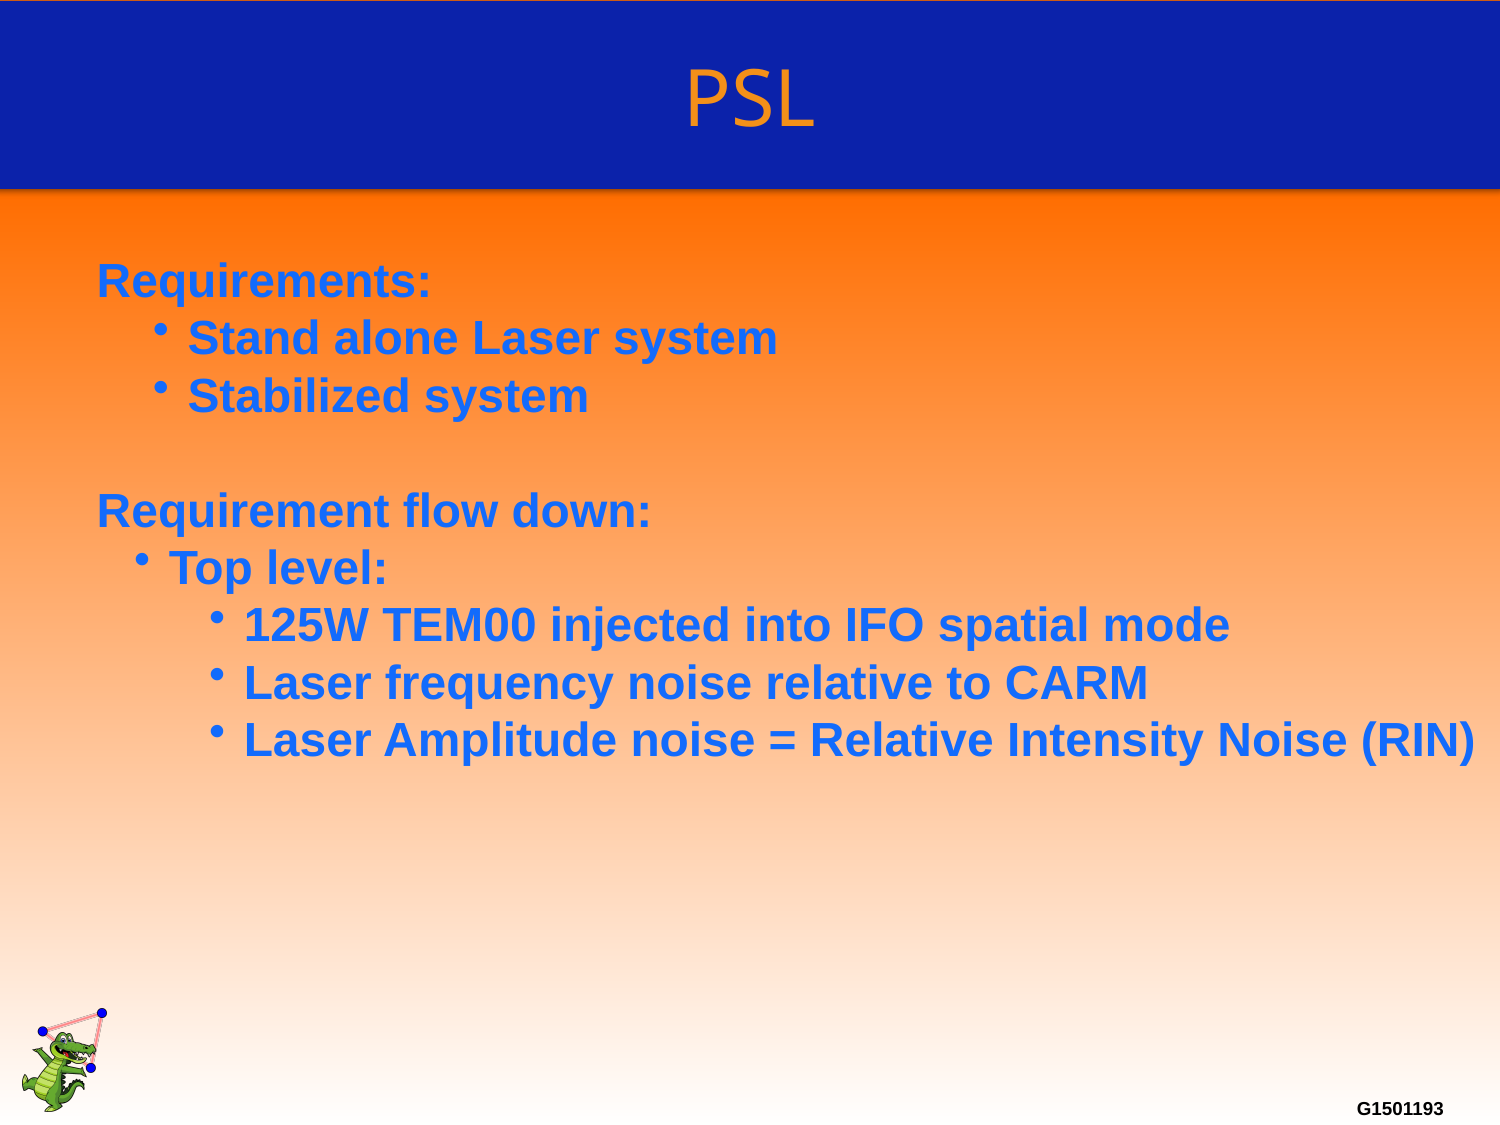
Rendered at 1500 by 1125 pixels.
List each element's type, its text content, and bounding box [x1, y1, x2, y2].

slide_number [1300, 1090, 1500, 1125]
text_box PSL [675, 39, 825, 151]
text_box Requirements: Stand alone Laser system Stabilized system Requirement flow down: Top level: 125W TEM00 injected into IFO spatial mode Laser frequency noise relative to CARM Laser Amplitude noise = Relative Intensity Noise (RIN) [90, 243, 1500, 1062]
picture [22, 1008, 107, 1112]
